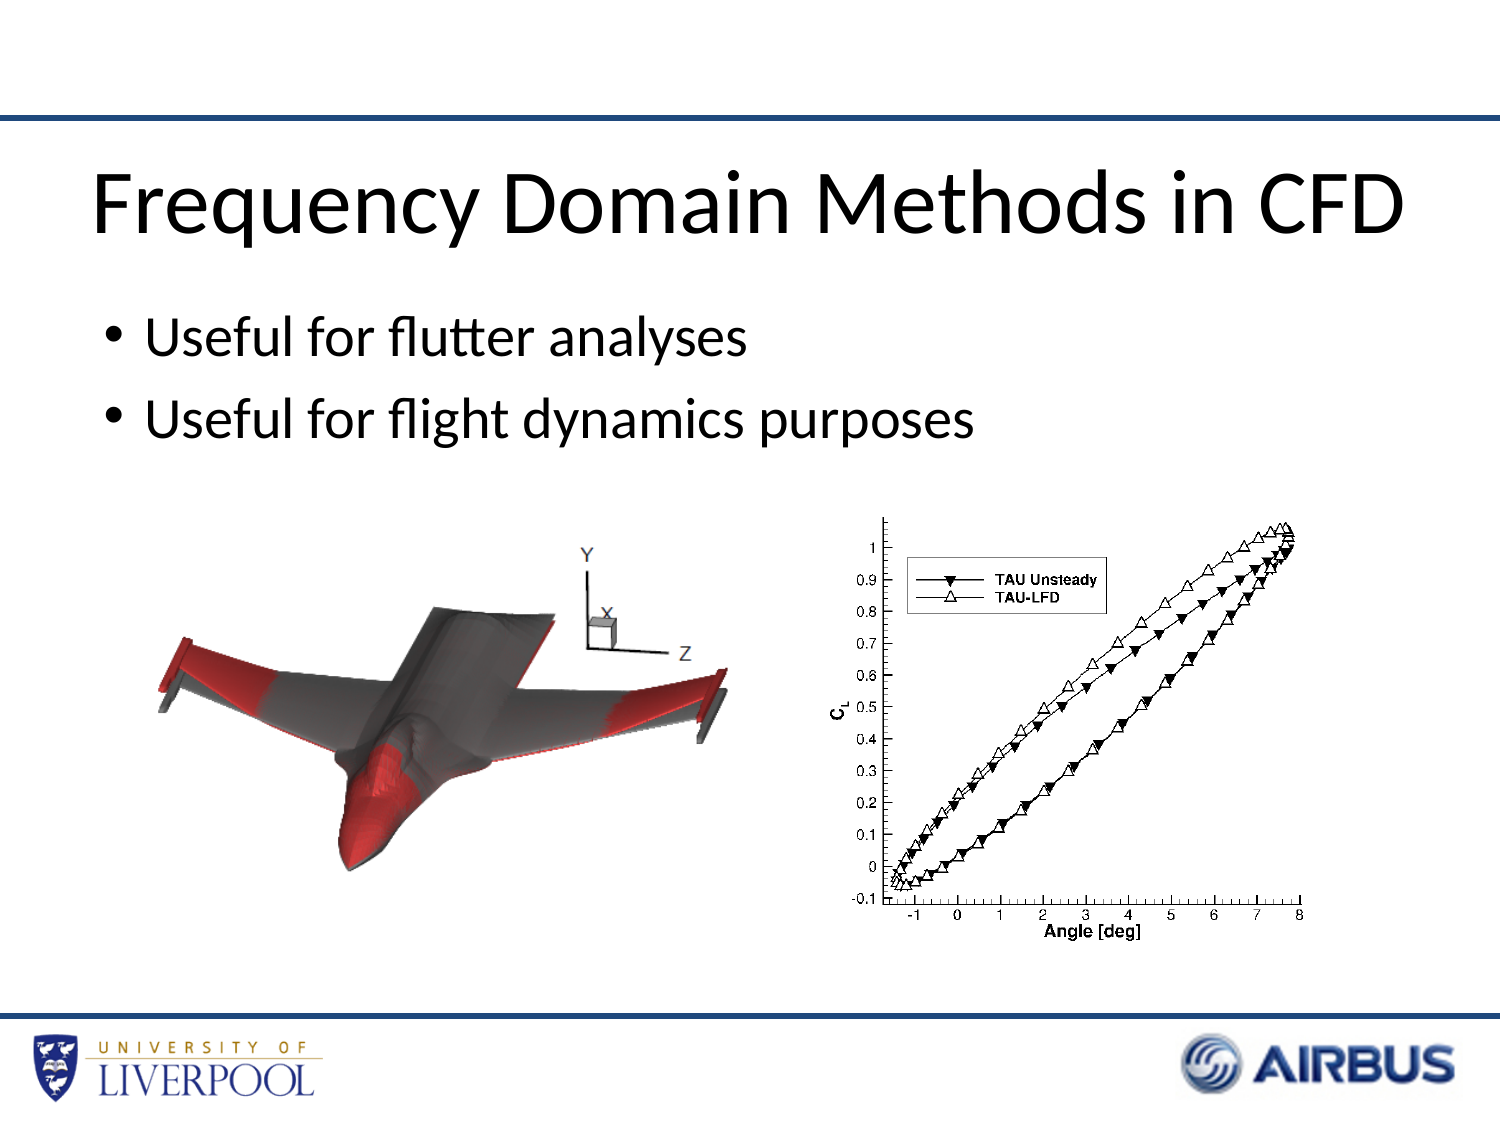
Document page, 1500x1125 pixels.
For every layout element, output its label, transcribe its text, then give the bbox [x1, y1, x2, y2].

picture [1174, 1003, 1463, 1125]
picture [808, 455, 1370, 961]
title Frequency Domain Methods in CFD [35, 126, 1465, 268]
picture [0, 997, 323, 1125]
picture [147, 526, 751, 878]
subtitle Useful for flutter analyses Useful for flight dynamics purposes [88, 290, 1436, 965]
